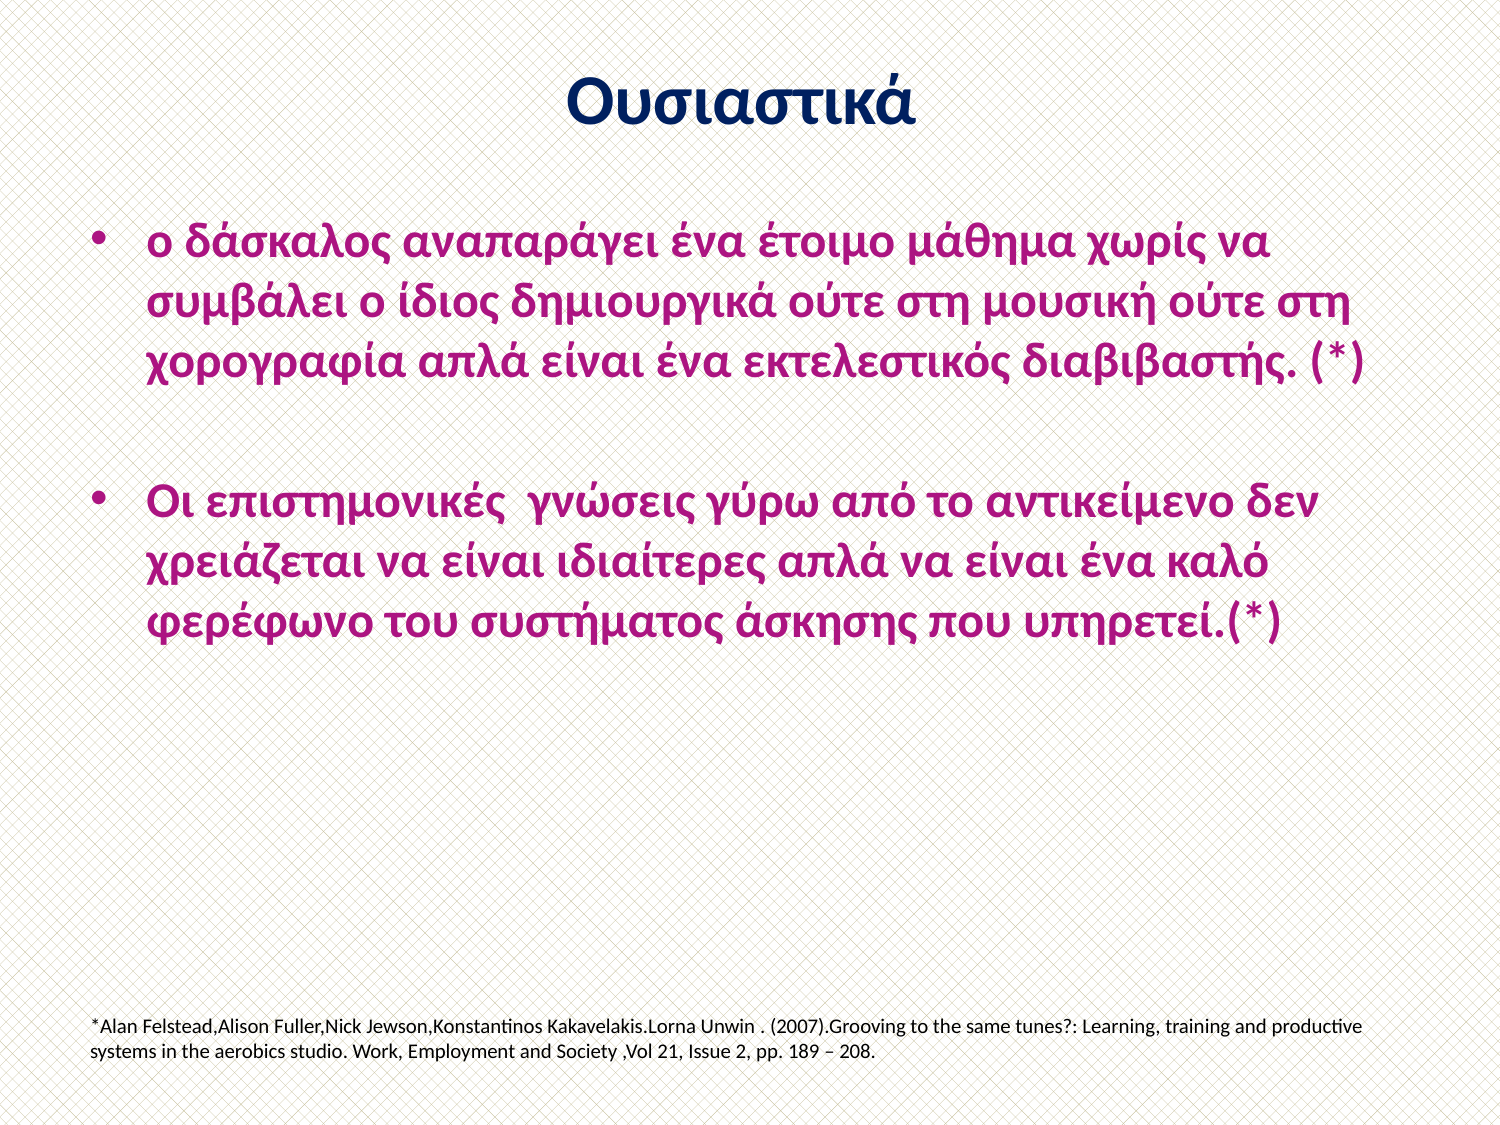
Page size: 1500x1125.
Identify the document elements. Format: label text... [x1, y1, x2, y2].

list ο δάσκαλος αναπαράγει ένα έτοιμο μάθημα χωρίς να συμβάλει ο ίδιος δημιουργικά ούτε στη μουσική ούτε στη χορογραφία απλά είναι ένα εκτελεστικός διαβιβαστής. (*) Οι επιστημονικές γνώσεις γύρω από το αντικείμενο δεν χρειάζεται να είναι ιδιαίτερες απλά να είναι ένα καλό φερέφωνο του συστήματος άσκησης που υπηρετεί.(*) *Alan Felstead,Alison Fuller,Nick Jewson,Konstantinos Kakavelakis.Lorna Unwin . (2007).Grooving to the same tunes?: Learning, training and productive systems in the aerobics studio. Work, Employment and Society ,Vol 21, Issue 2, pp. 189 – 208. [75, 200, 1425, 1125]
title Ουσιαστικά [75, 45, 1425, 200]
